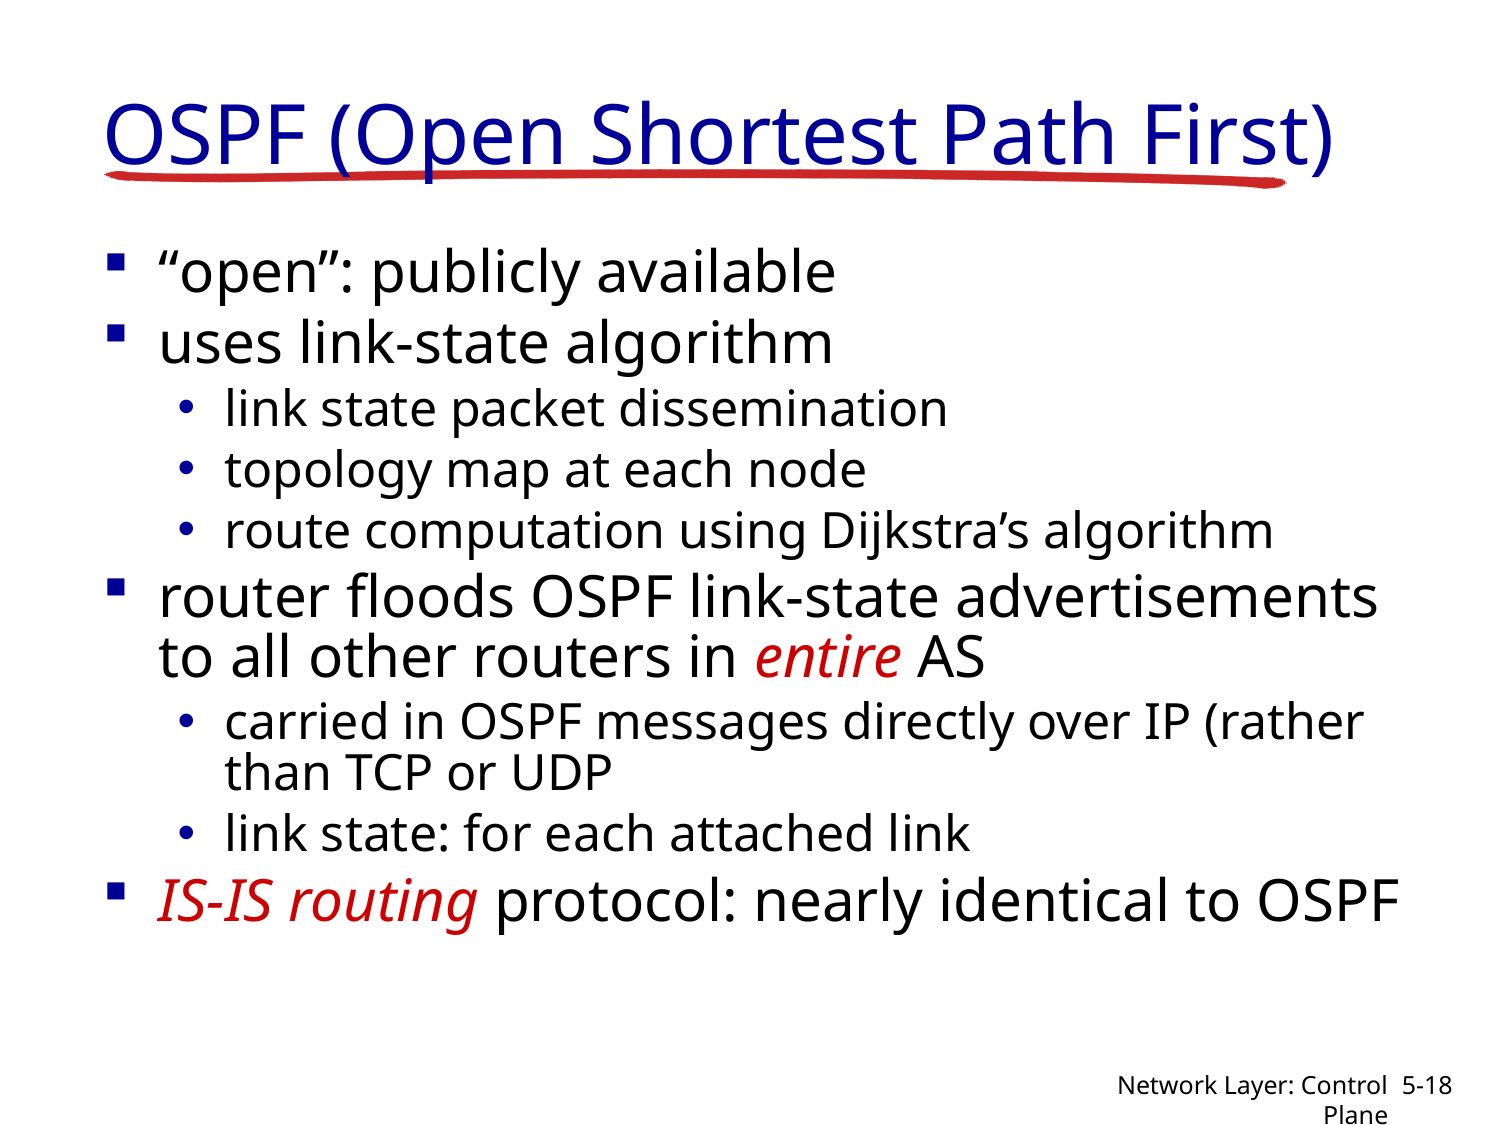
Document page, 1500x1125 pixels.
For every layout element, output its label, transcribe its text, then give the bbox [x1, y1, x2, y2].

footer Network Layer: Control Plane [1045, 1062, 1404, 1102]
title OSPF (Open Shortest Path First) [87, 37, 1363, 225]
list “open”: publicly available uses link-state algorithm link state packet dissemination topology map at each node route computation using Dijkstra’s algorithm router floods OSPF link-state advertisements to all other routers in entire AS carried in OSPF messages directly over IP (rather than TCP or UDP link state: for each attached link IS-IS routing protocol: nearly identical to OSPF [87, 237, 1438, 1075]
picture [99, 164, 1300, 194]
slide_number 5-18 [1387, 1062, 1478, 1107]
